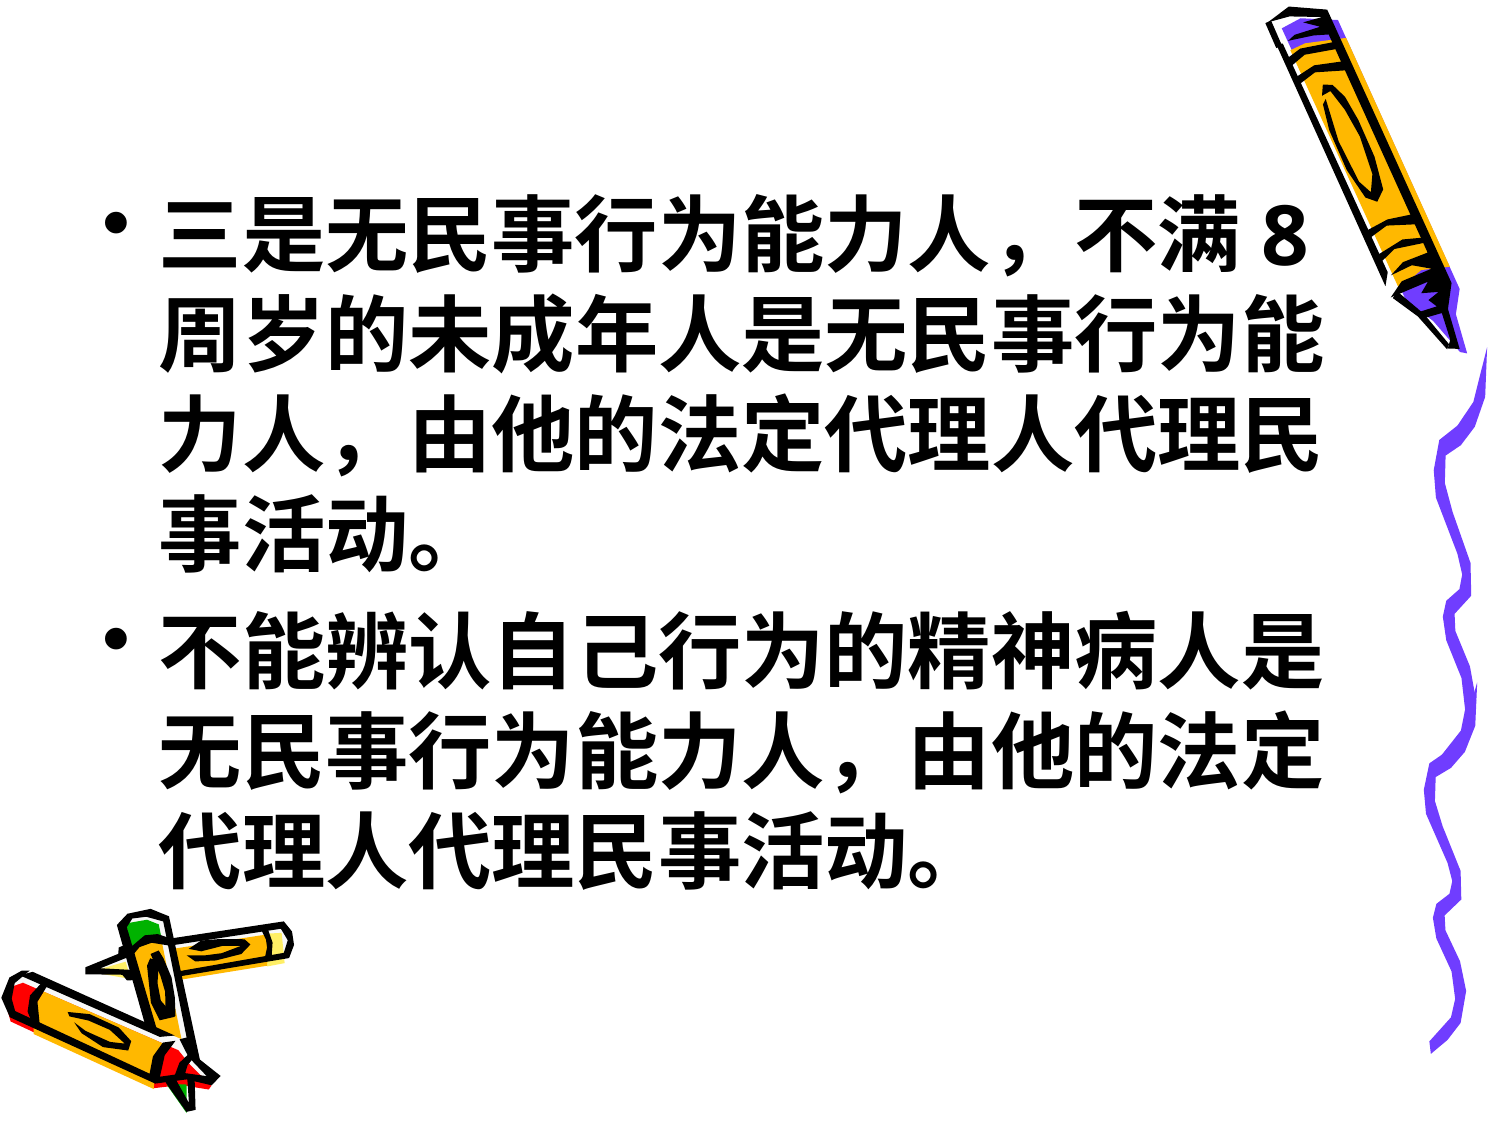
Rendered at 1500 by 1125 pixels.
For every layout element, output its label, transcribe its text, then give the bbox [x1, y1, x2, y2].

list 三是无民事行为能力人，不满8周岁的未成年人是无民事行为能力人，由他的法定代理人代理民事活动。 不能辨认自己行为的精神病人是无民事行为能力人，由他的法定代理人代理民事活动。 [87, 174, 1376, 901]
